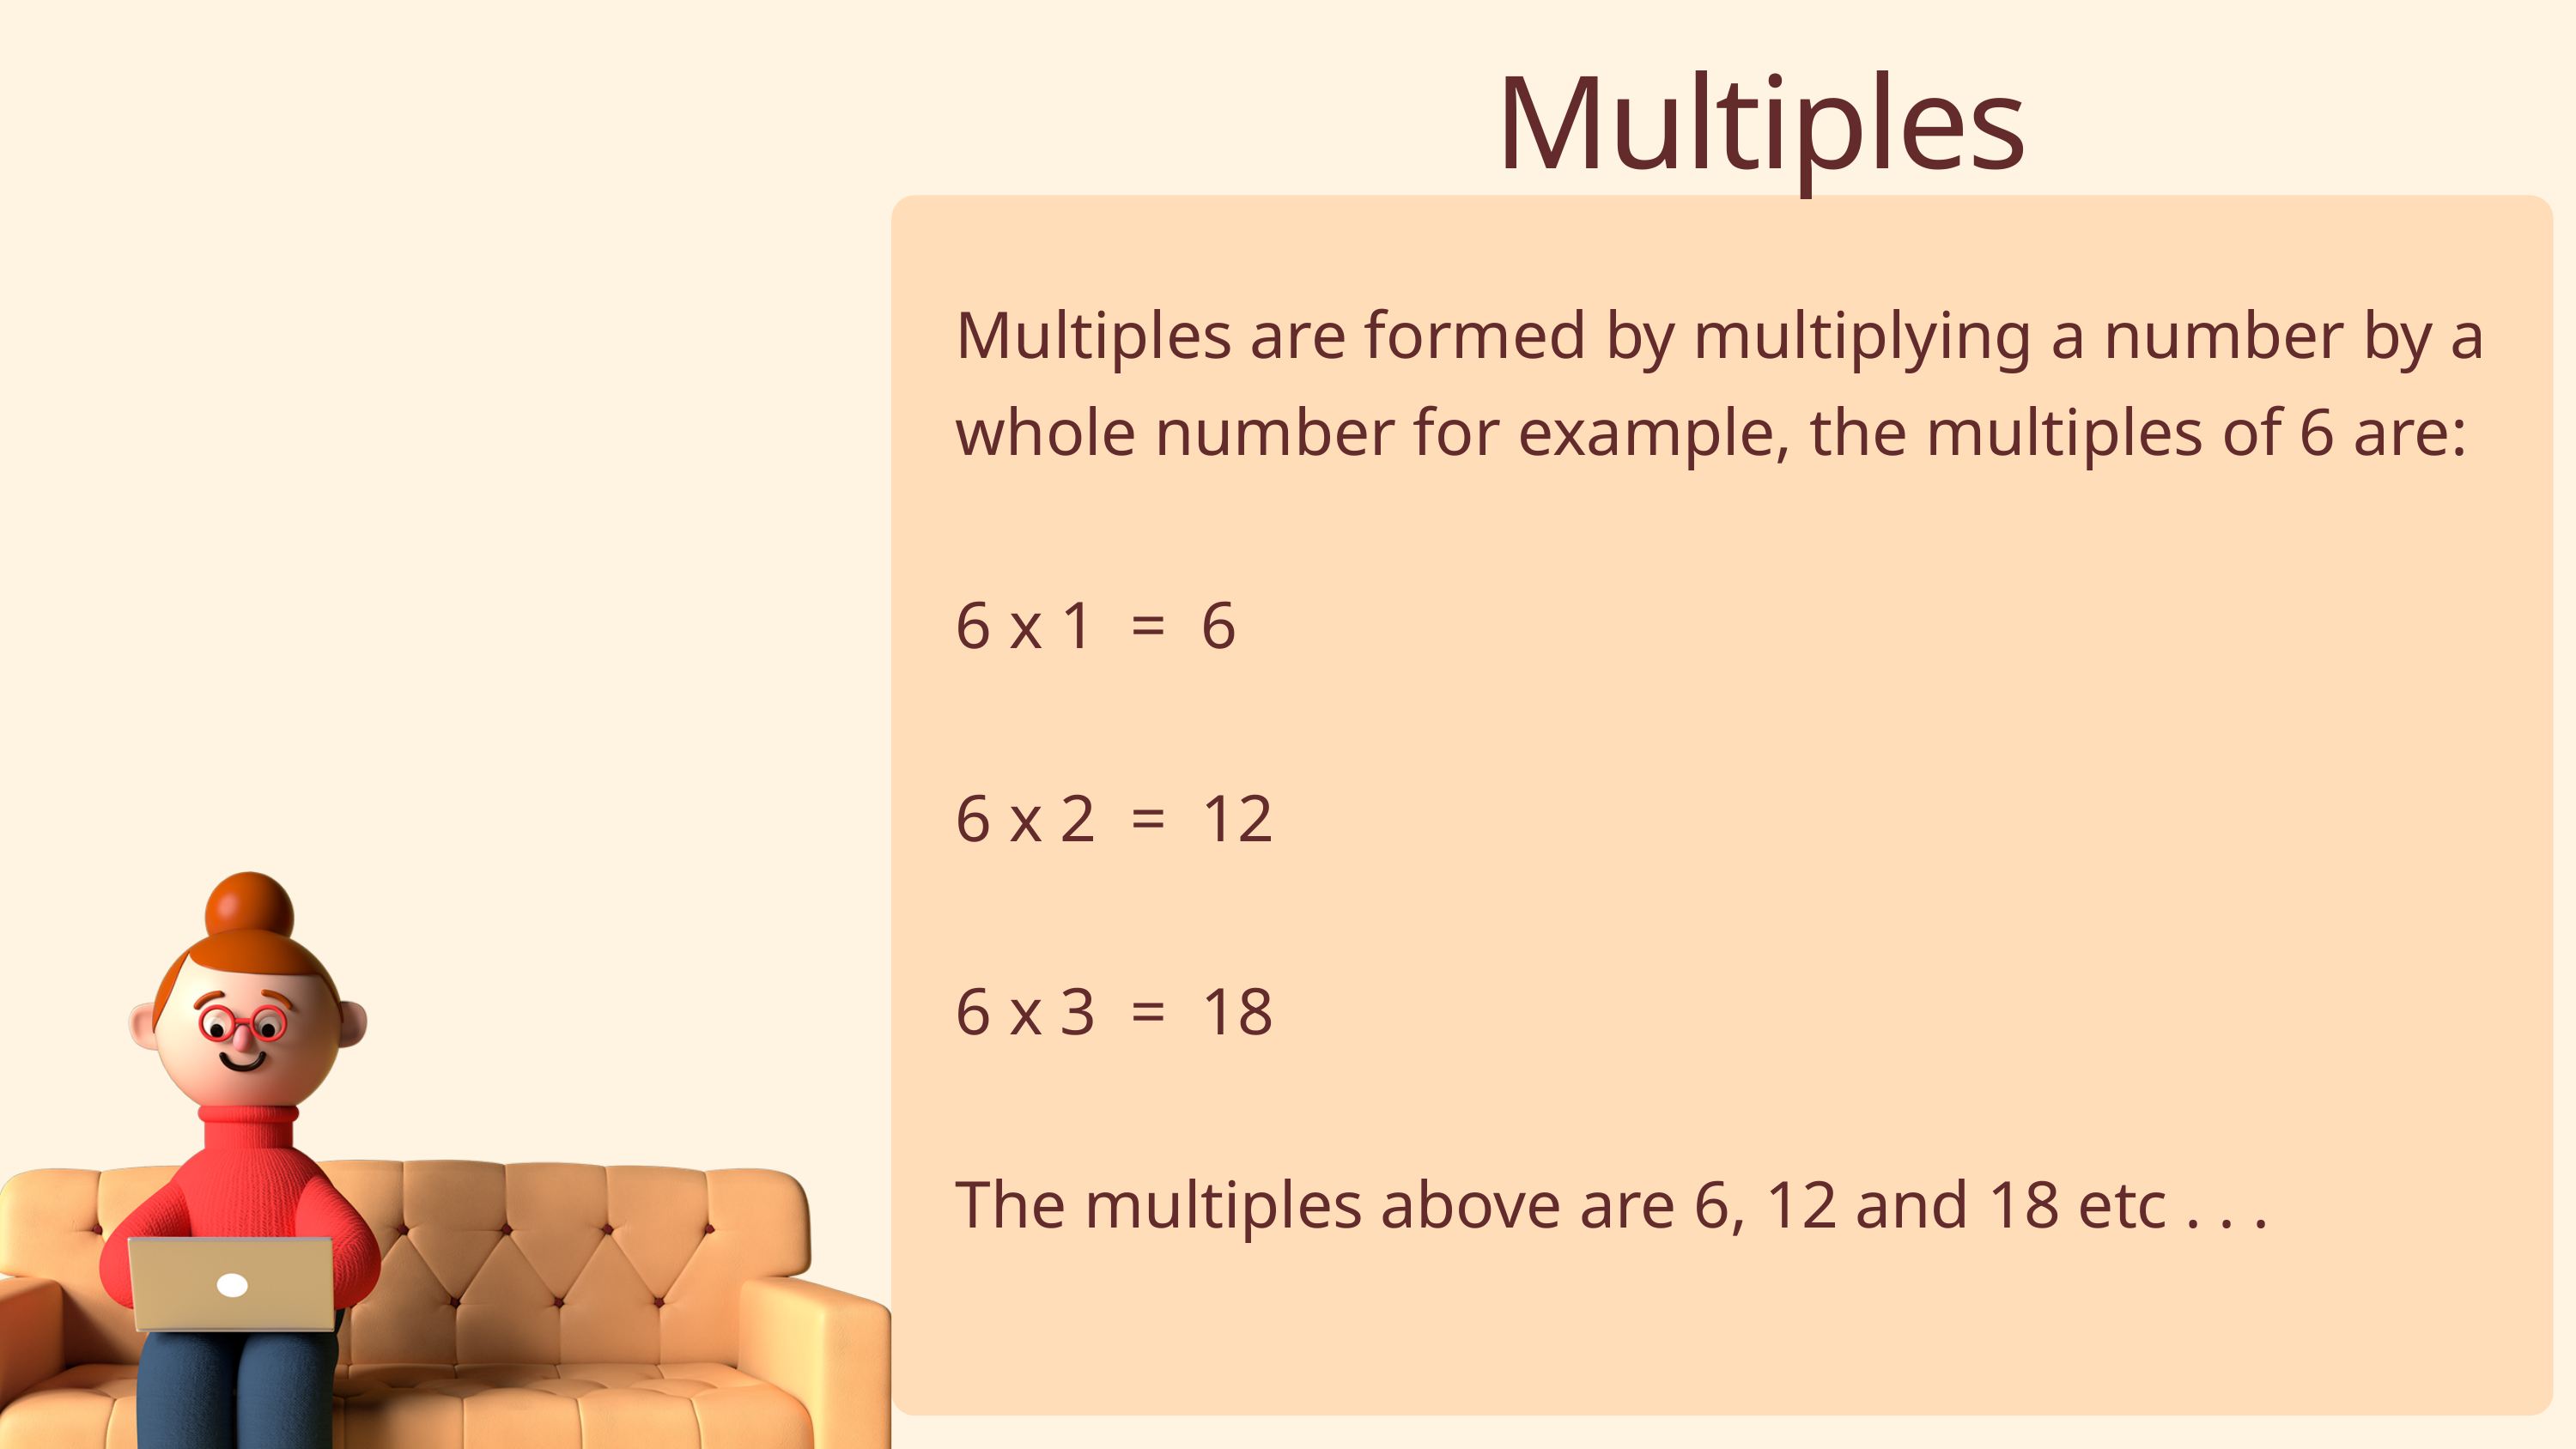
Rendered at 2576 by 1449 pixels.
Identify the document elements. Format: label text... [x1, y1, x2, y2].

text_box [890, 195, 2554, 1416]
text_box Multiples [1068, 39, 2454, 193]
picture [0, 870, 892, 1449]
